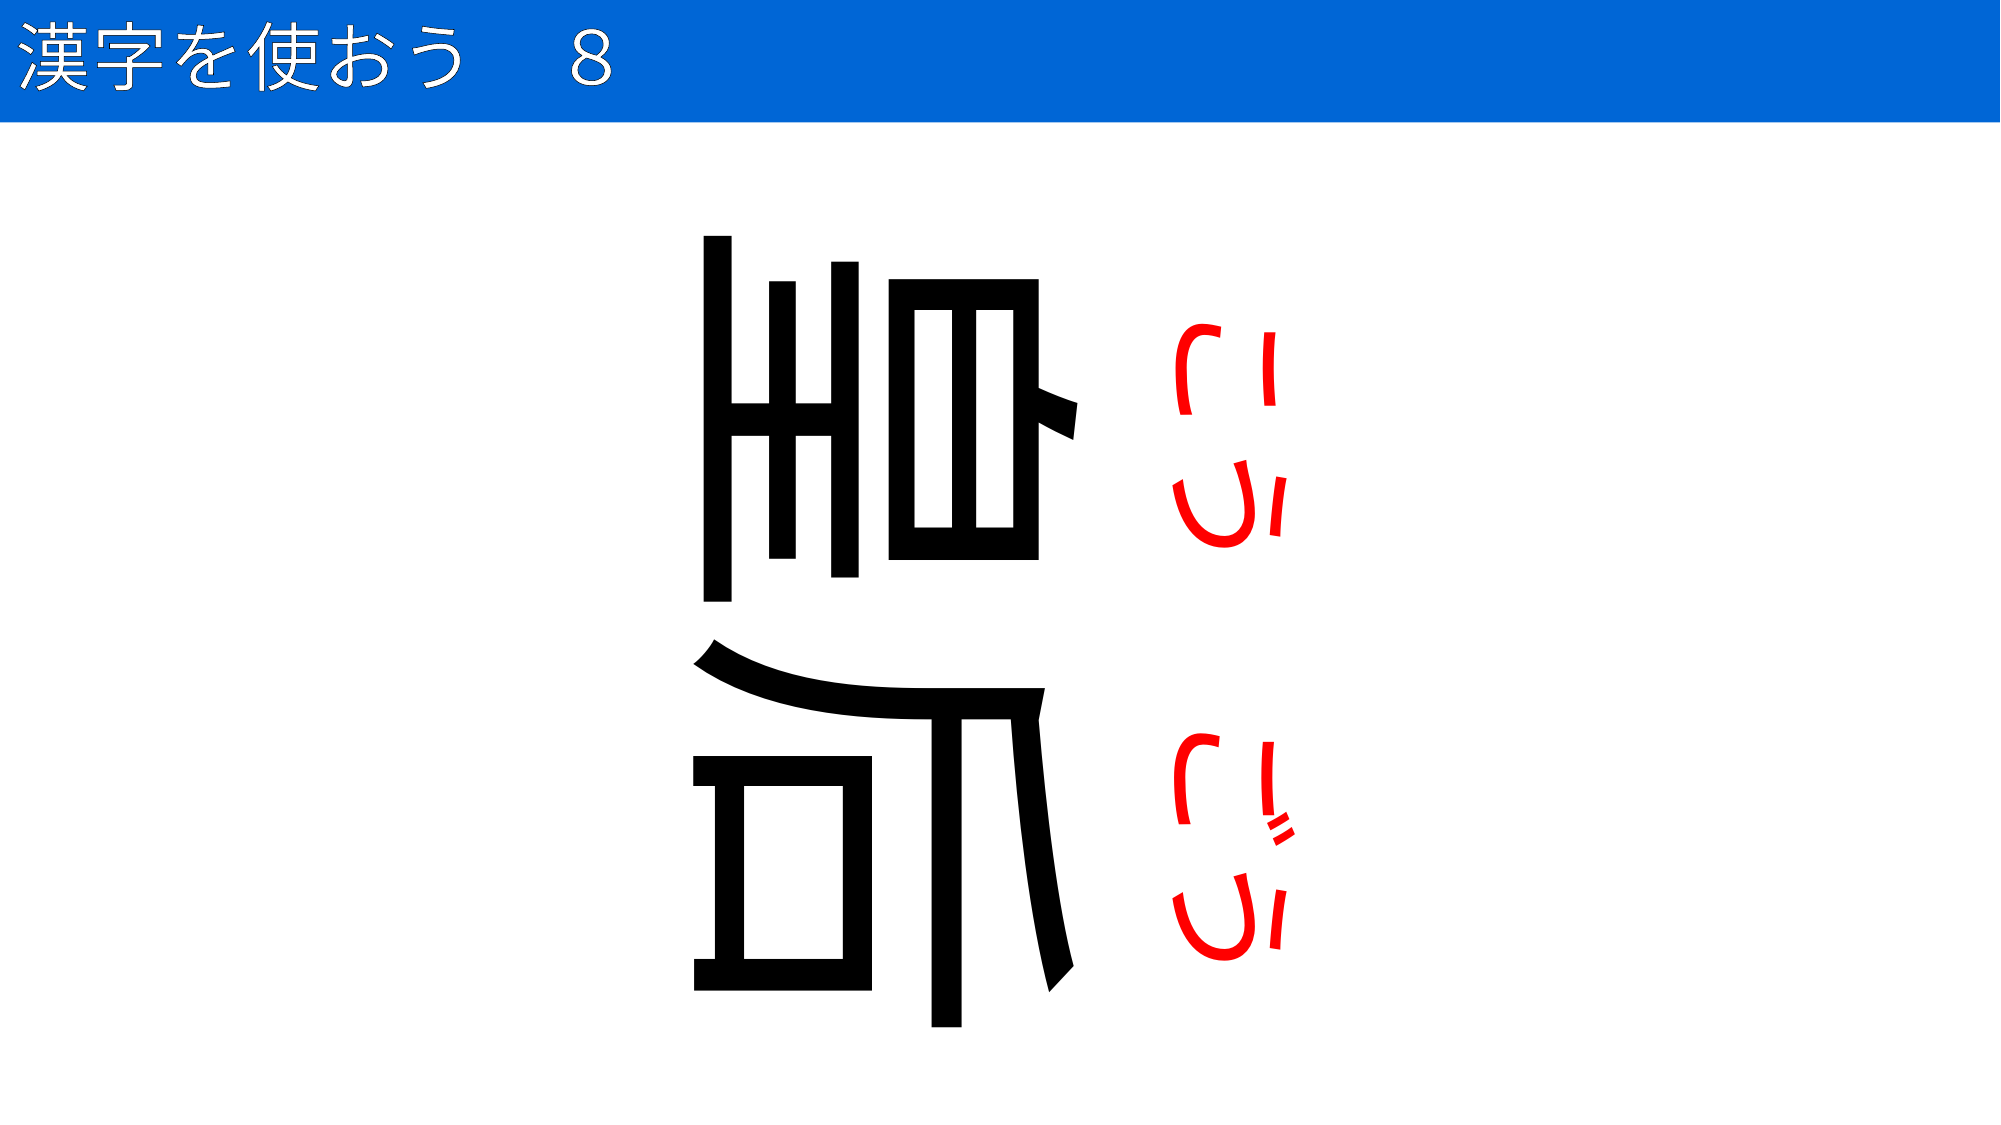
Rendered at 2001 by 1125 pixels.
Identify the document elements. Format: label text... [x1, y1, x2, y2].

text_box 皇后 [616, 195, 1152, 1125]
text_box こう ごう [1128, 285, 1325, 1035]
slide_number 53 [1712, 0, 2000, 123]
title 漢字を使おう ８ [0, 0, 1712, 123]
